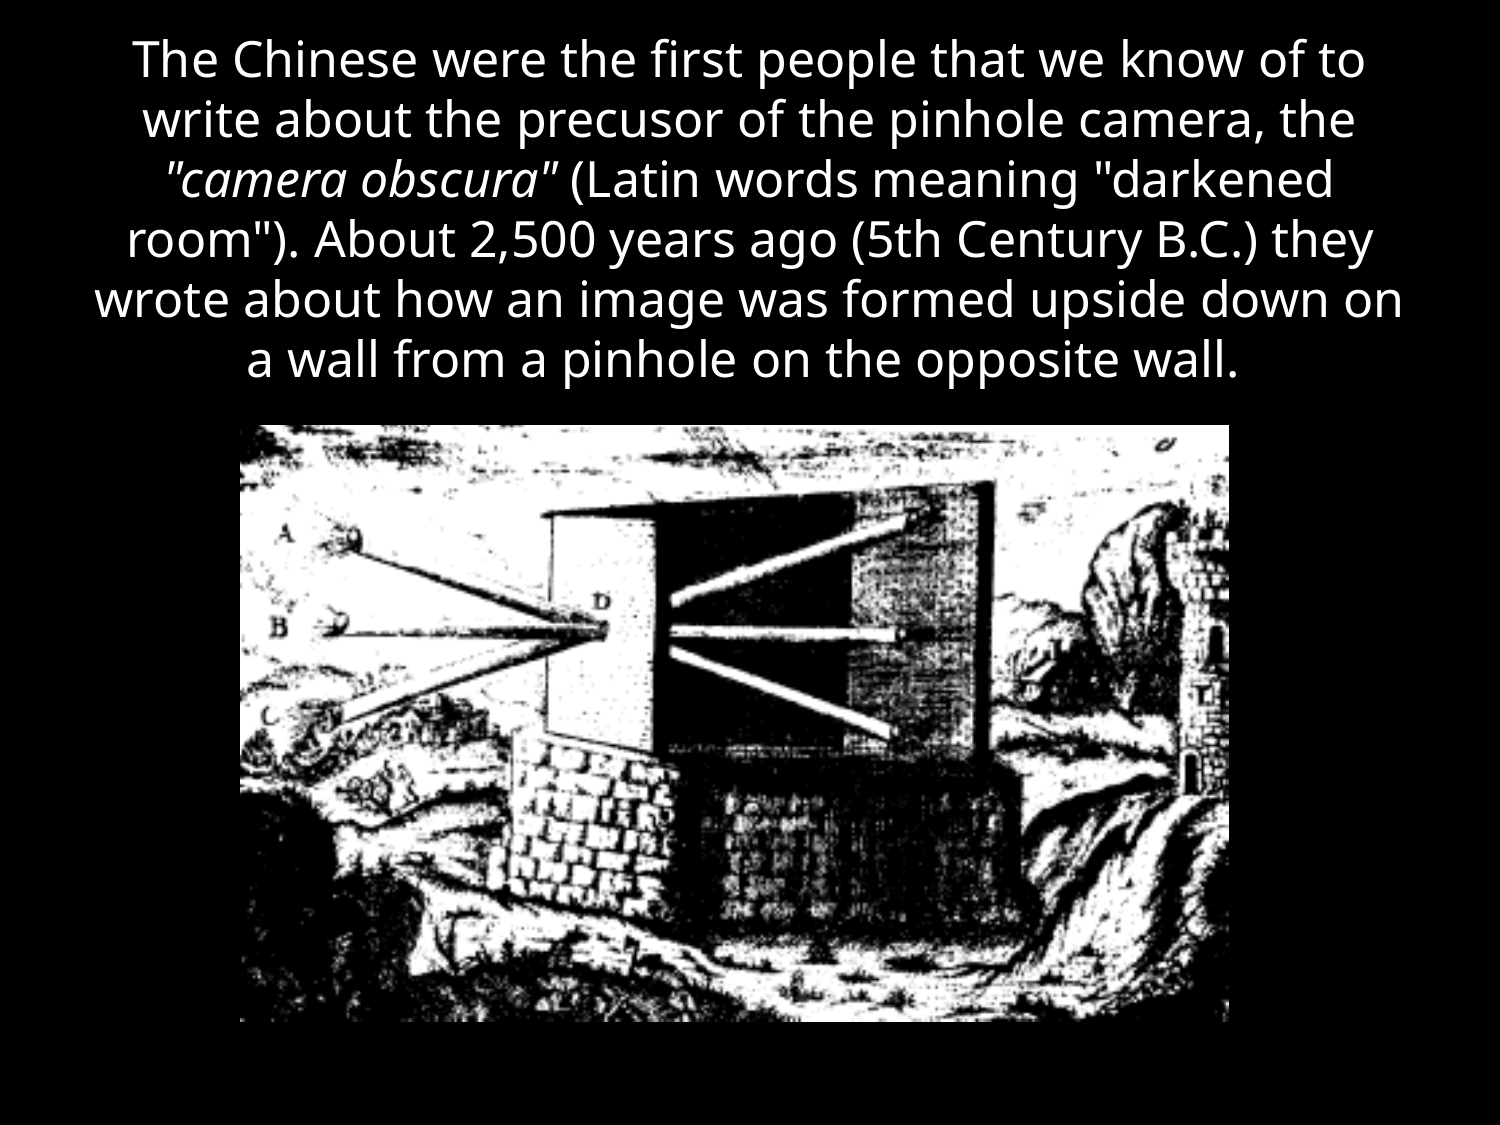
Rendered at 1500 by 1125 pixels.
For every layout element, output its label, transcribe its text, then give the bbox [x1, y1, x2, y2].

title The Chinese were the first people that we know of to write about the precusor of the pinhole camera, the "camera obscura" (Latin words meaning "darkened room"). About 2,500 years ago (5th Century B.C.) they wrote about how an image was formed upside down on a wall from a pinhole on the opposite wall. [75, 91, 1425, 324]
picture [240, 425, 1229, 1022]
